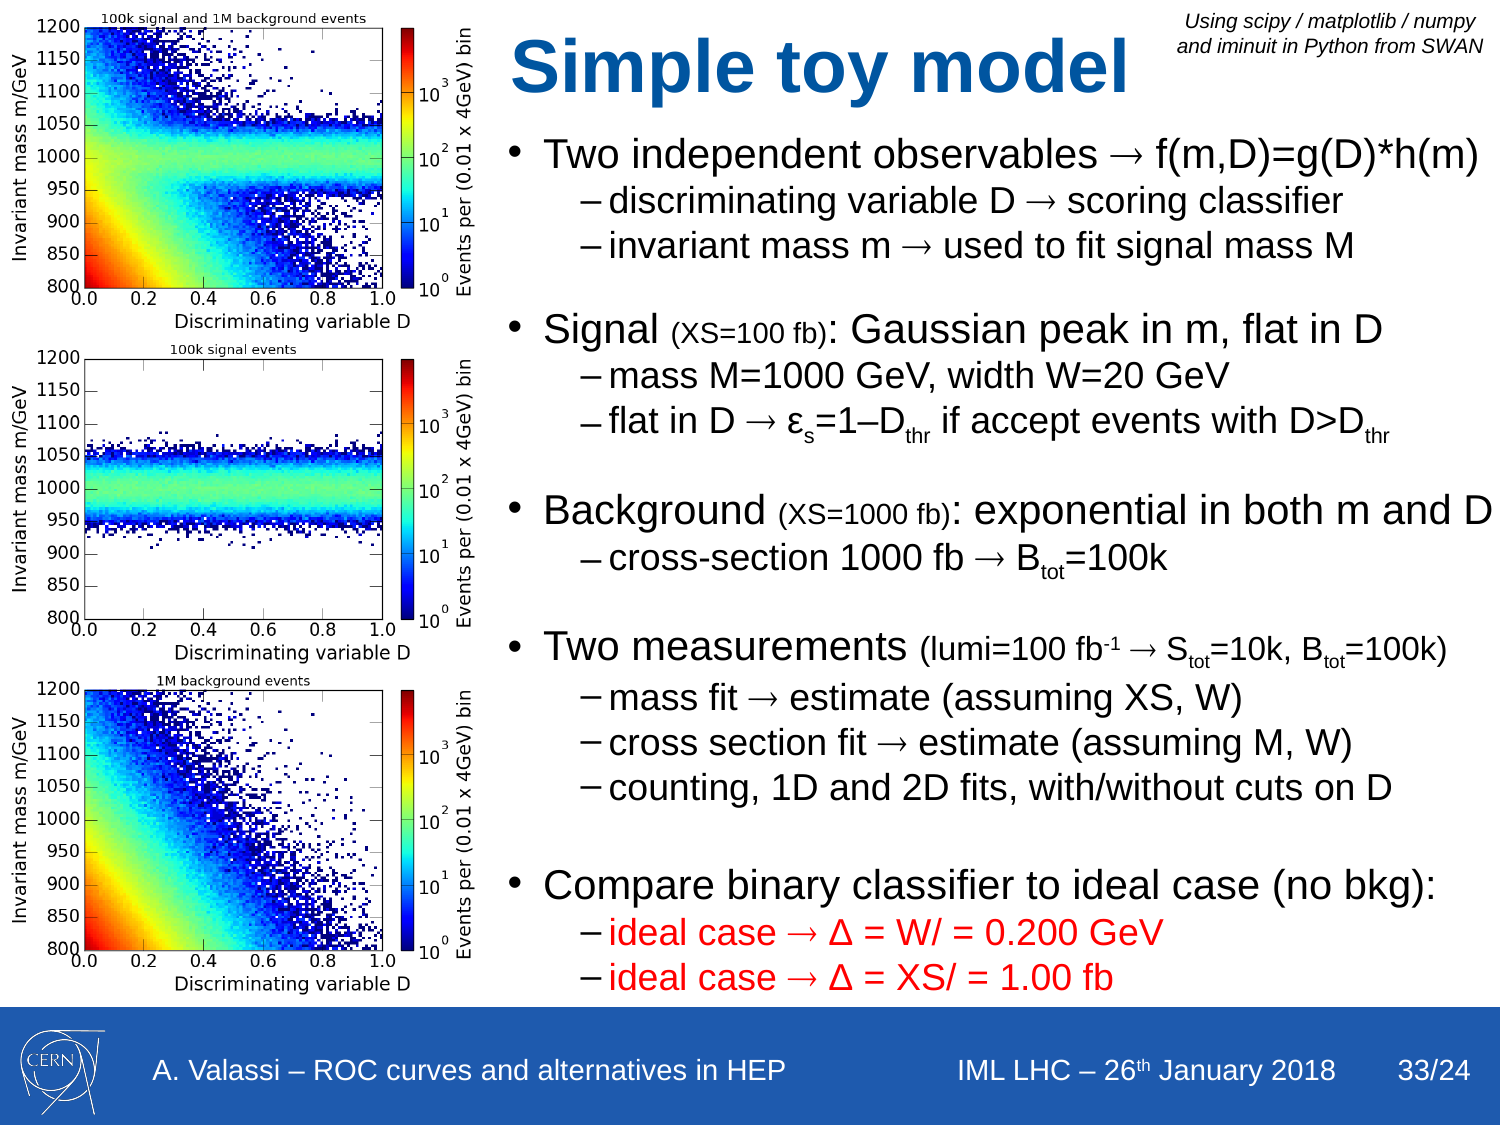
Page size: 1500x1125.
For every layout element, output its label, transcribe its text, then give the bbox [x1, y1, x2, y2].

text_box Using scipy / matplotlib / numpy and iminuit in Python from SWAN [1160, 0, 1500, 65]
picture [4, 6, 481, 1001]
picture [20, 1030, 106, 1116]
title Simple toy model [487, 29, 1159, 95]
